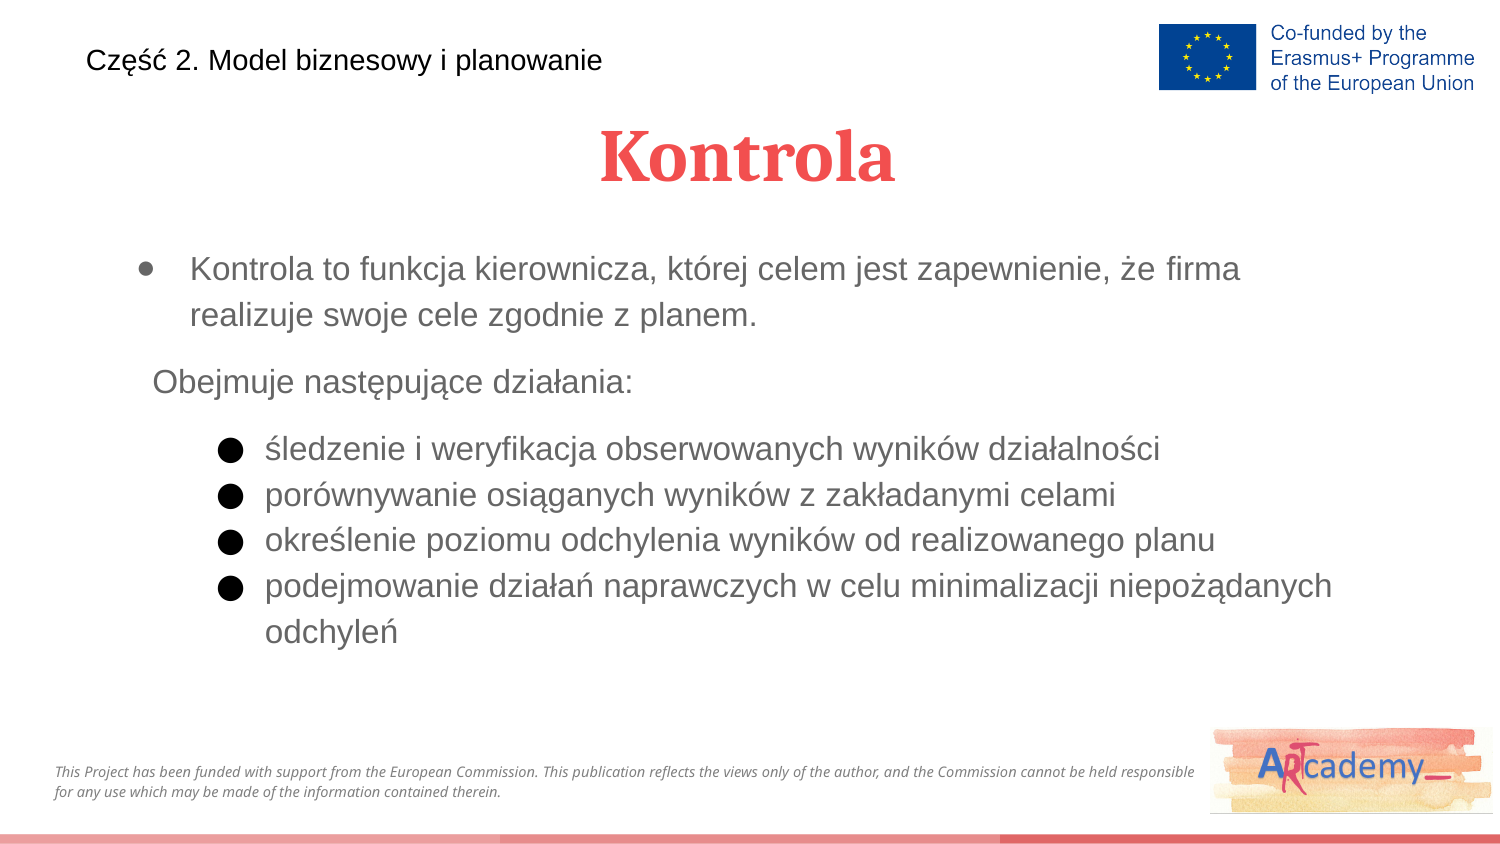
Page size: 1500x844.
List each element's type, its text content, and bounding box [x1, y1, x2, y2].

text_box Część 2. Model biznesowy i planowanie [70, 33, 750, 85]
picture [1210, 709, 1493, 844]
list Kontrola to funkcja kierownicza, której celem jest zapewnienie, że ​​firma realizuje swoje cele zgodnie z planem. Obejmuje następujące działania: śledzenie i weryfikacja obserwowanych wyników działalności porównywanie osiąganych wyników z zakładanymi celami określenie poziomu odchylenia wyników od realizowanego planu podejmowanie działań naprawczych w celu minimalizacji niepożądanych odchyleń [99, 226, 1362, 739]
text_box This Project has been funded with support from the European Commission. This publication reflects the views only of the author, and the Commission cannot be held responsible for any use which may be made of the information contained therein. [39, 754, 1205, 799]
picture [1158, 24, 1474, 94]
title Kontrola [9, 84, 1487, 212]
